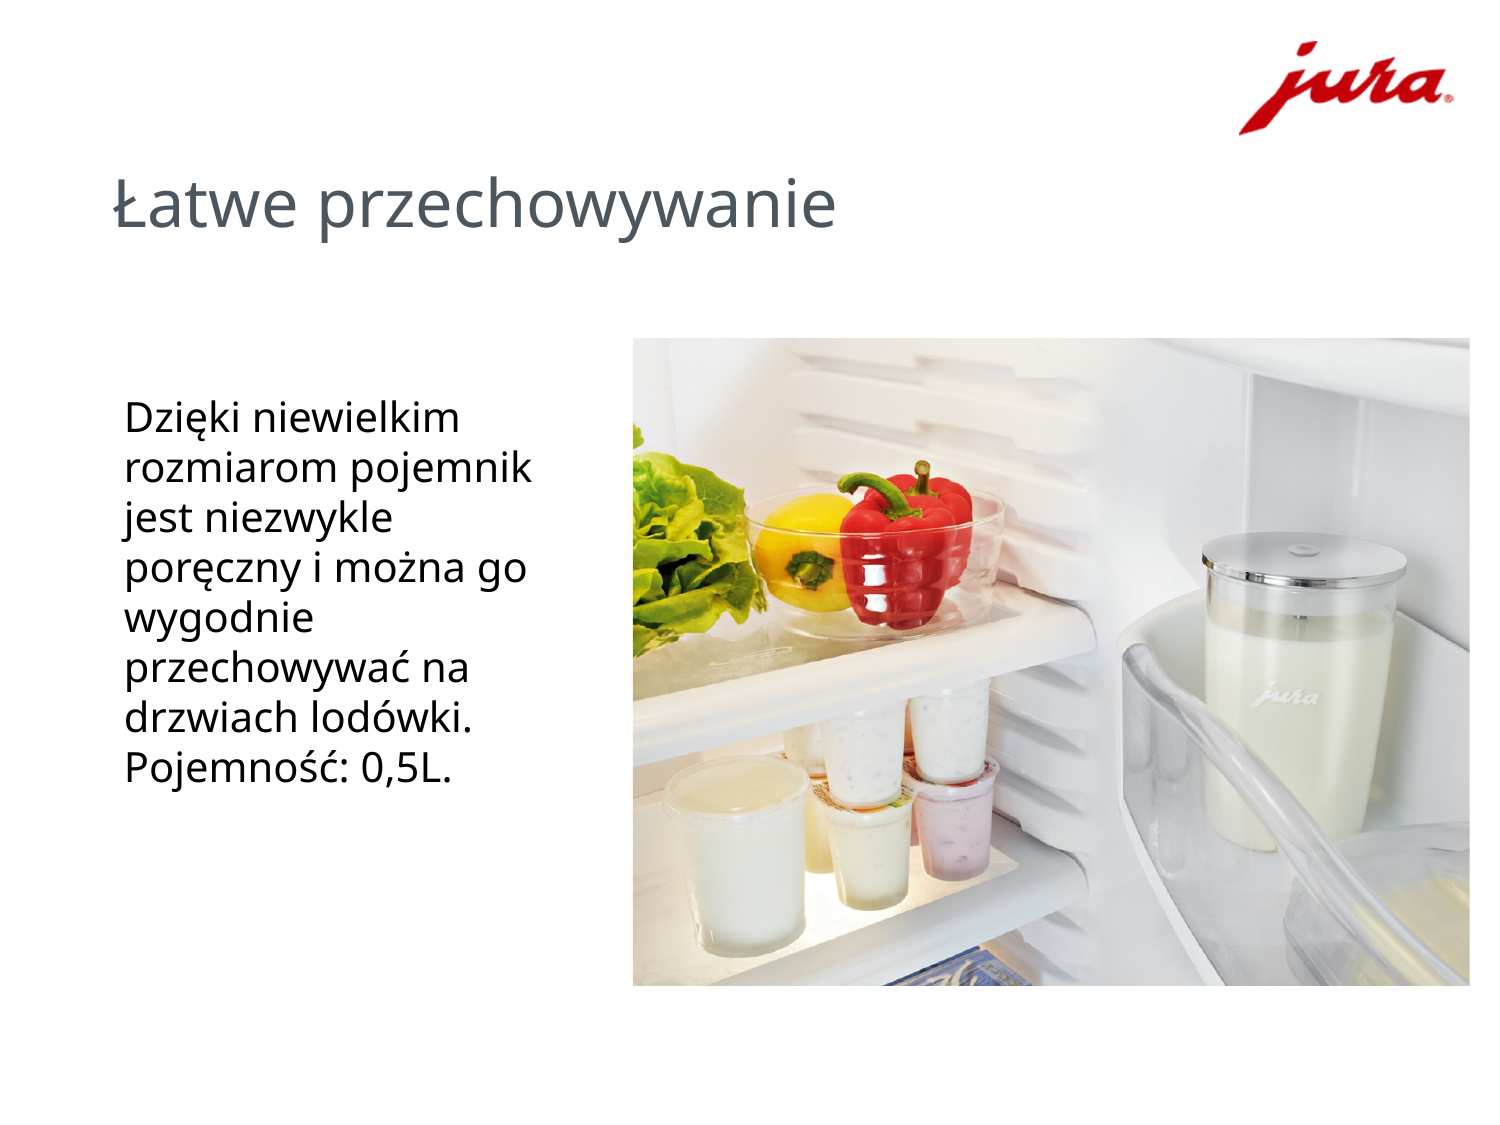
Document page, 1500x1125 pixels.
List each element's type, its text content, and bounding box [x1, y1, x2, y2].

picture [1239, 41, 1456, 141]
picture [632, 337, 1470, 988]
text_box Dzięki niewielkim rozmiarom pojemnik jest niezwykle poręczny i można go wygodnie przechowywać na drzwiach lodówki. Pojemność: 0,5L. [109, 383, 585, 799]
title Łatwe przechowywanie [112, 160, 1388, 263]
